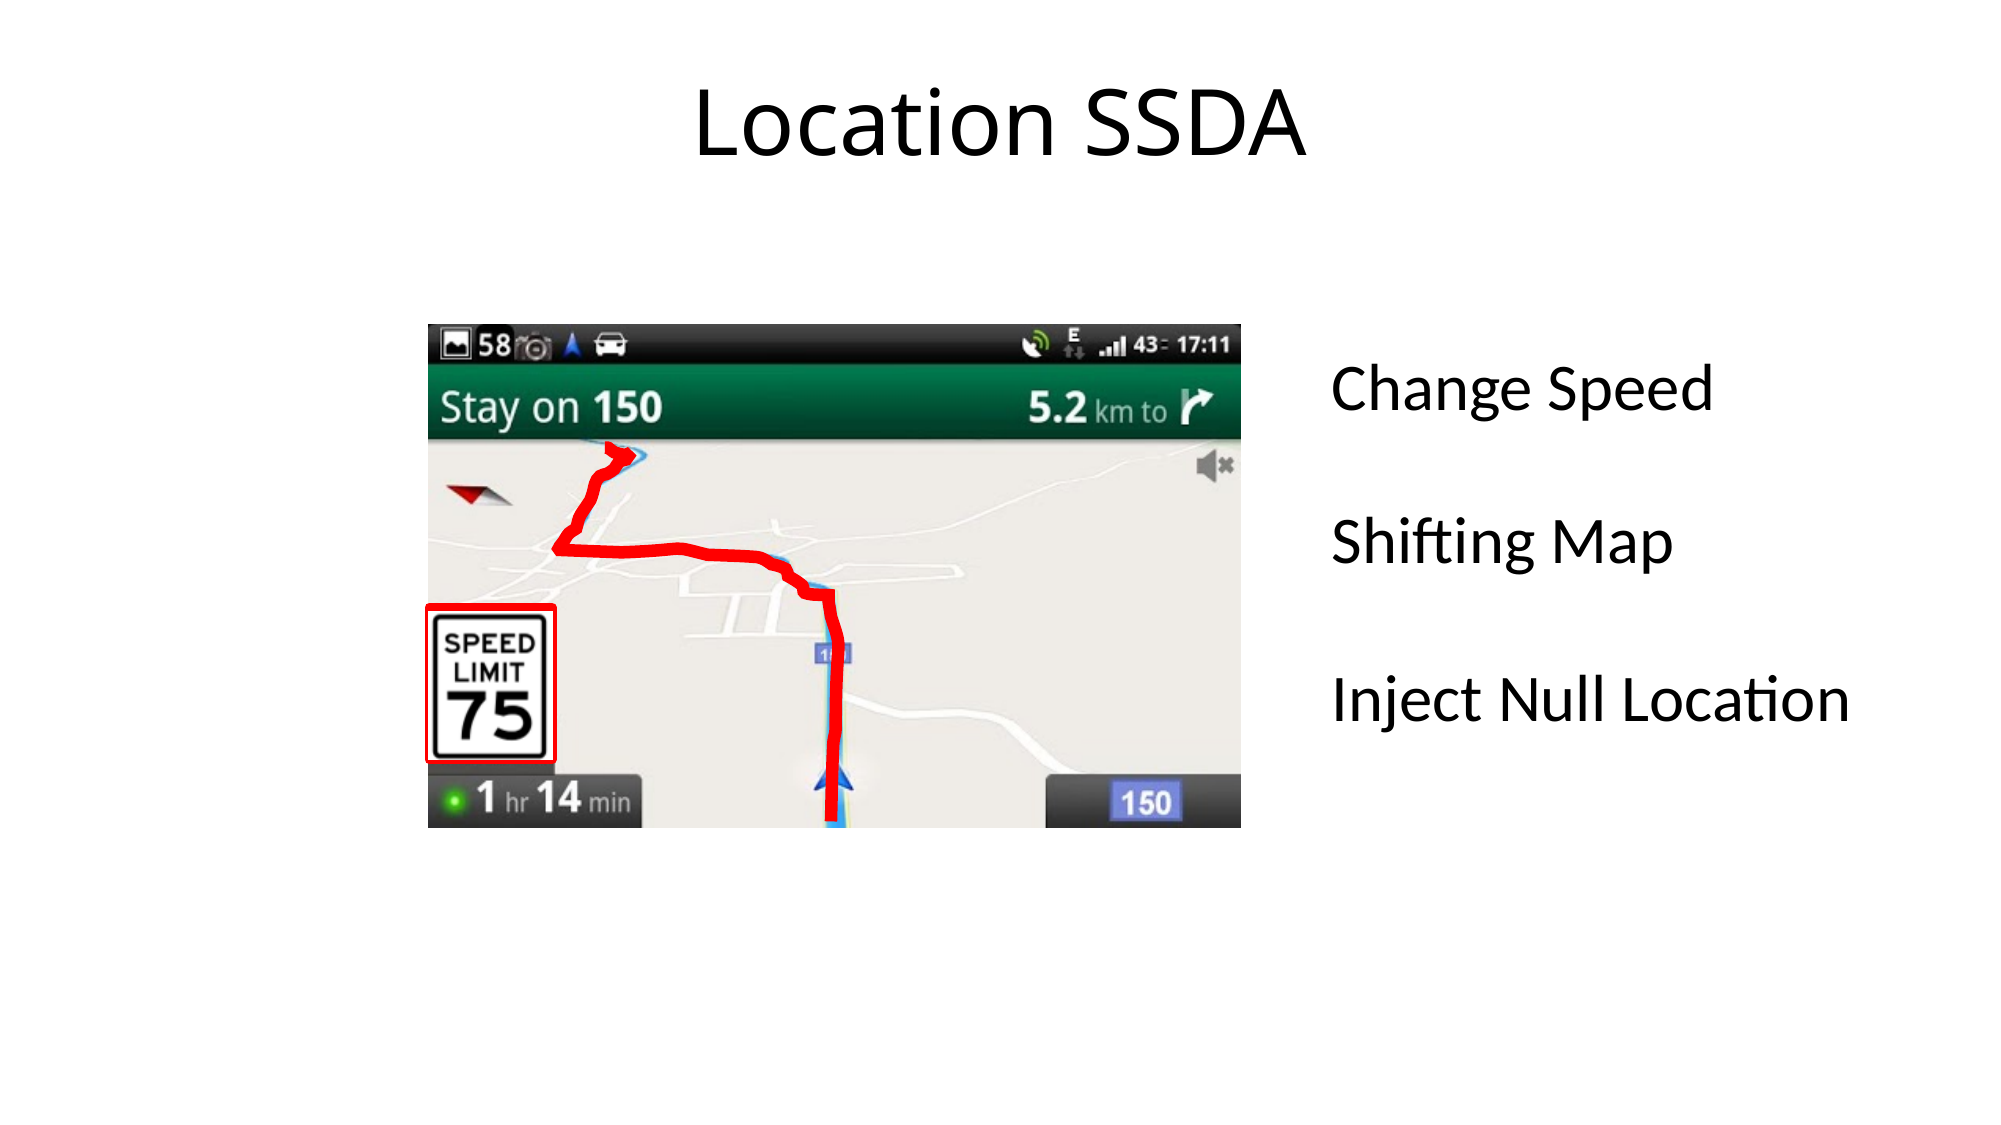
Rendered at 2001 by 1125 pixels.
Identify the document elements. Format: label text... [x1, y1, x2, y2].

title Location SSDA [137, 59, 1863, 192]
text_box Shifting Map [1317, 489, 1754, 585]
picture [428, 324, 1241, 828]
text_box Inject Null Location [1316, 646, 1885, 742]
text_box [428, 611, 553, 760]
text_box Change Speed [1316, 336, 1753, 432]
